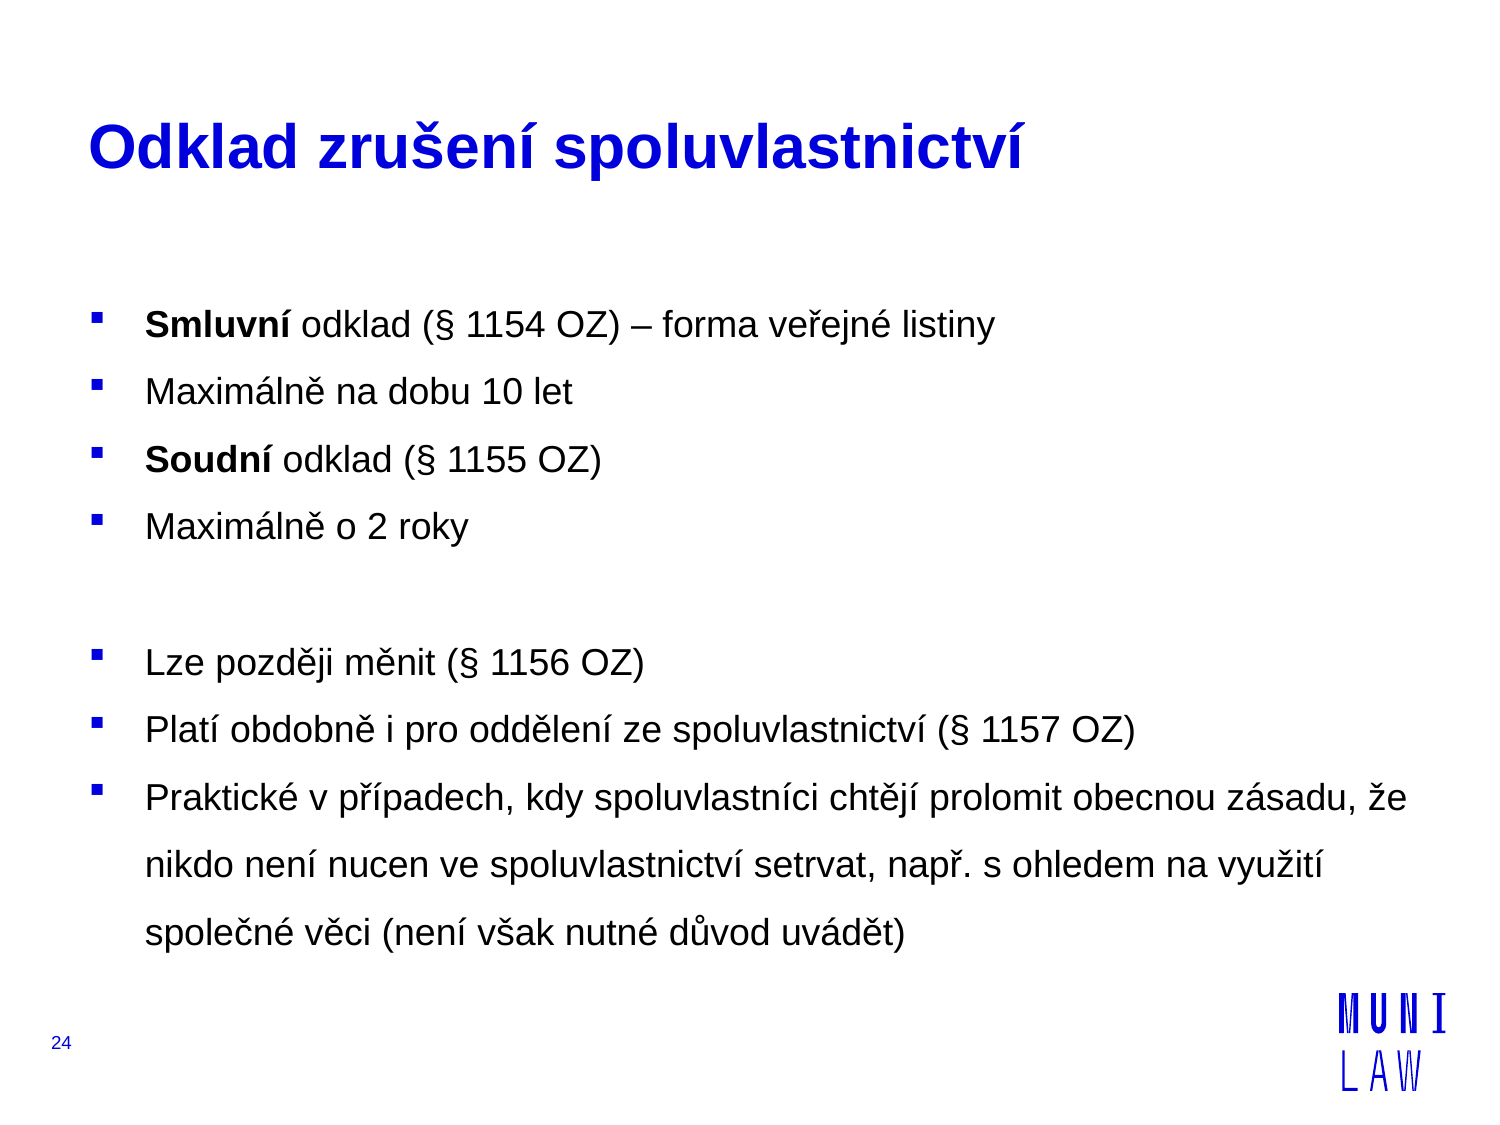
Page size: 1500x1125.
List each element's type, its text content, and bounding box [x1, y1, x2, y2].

slide_number 24 [51, 1021, 82, 1063]
title Odklad zrušení spoluvlastnictví [88, 118, 1412, 193]
list Smluvní odklad (§ 1154 OZ) – forma veřejné listiny Maximálně na dobu 10 let Soudní odklad (§ 1155 OZ) Maximálně o 2 roky Lze později měnit (§ 1156 OZ) Platí obdobně i pro oddělení ze spoluvlastnictví (§ 1157 OZ) Praktické v případech, kdy spoluvlastníci chtějí prolomit obecnou zásadu, že nikdo není nucen ve spoluvlastnictví setrvat, např. s ohledem na využití společné věci (není však nutné důvod uvádět) [88, 277, 1412, 957]
